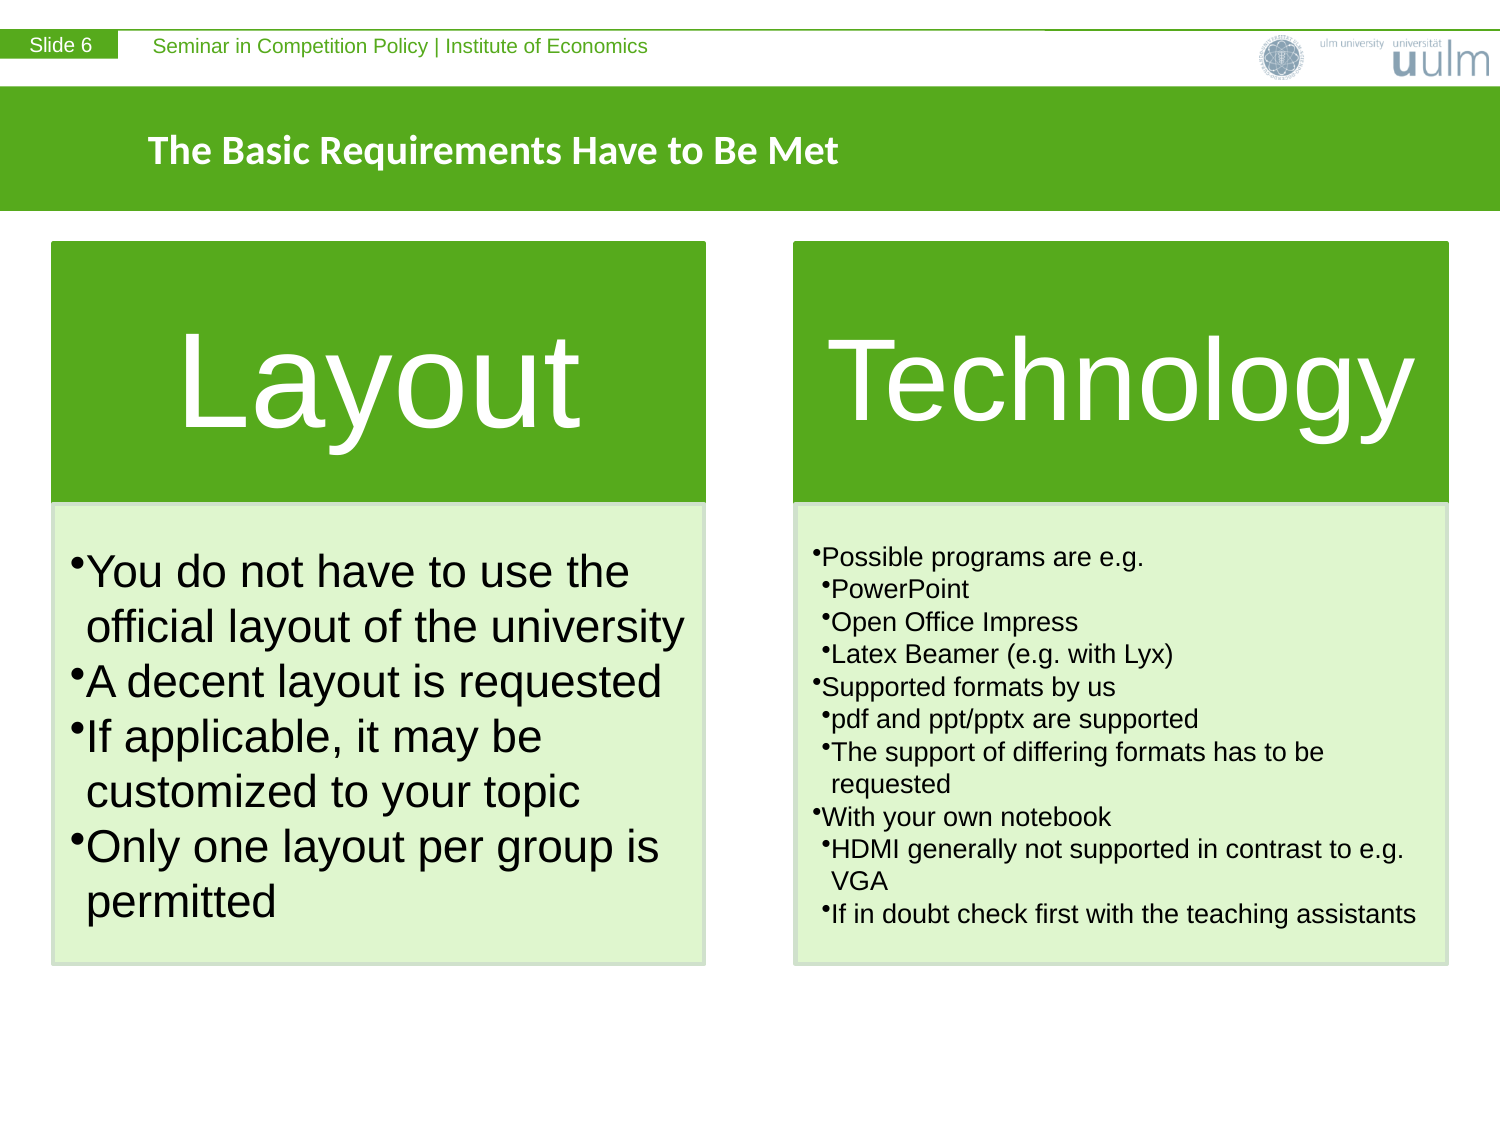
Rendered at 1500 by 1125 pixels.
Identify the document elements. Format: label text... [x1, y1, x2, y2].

picture [1259, 35, 1489, 80]
title The Basic Requirements Have to Be Met [132, 93, 1413, 202]
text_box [52, 243, 1448, 965]
